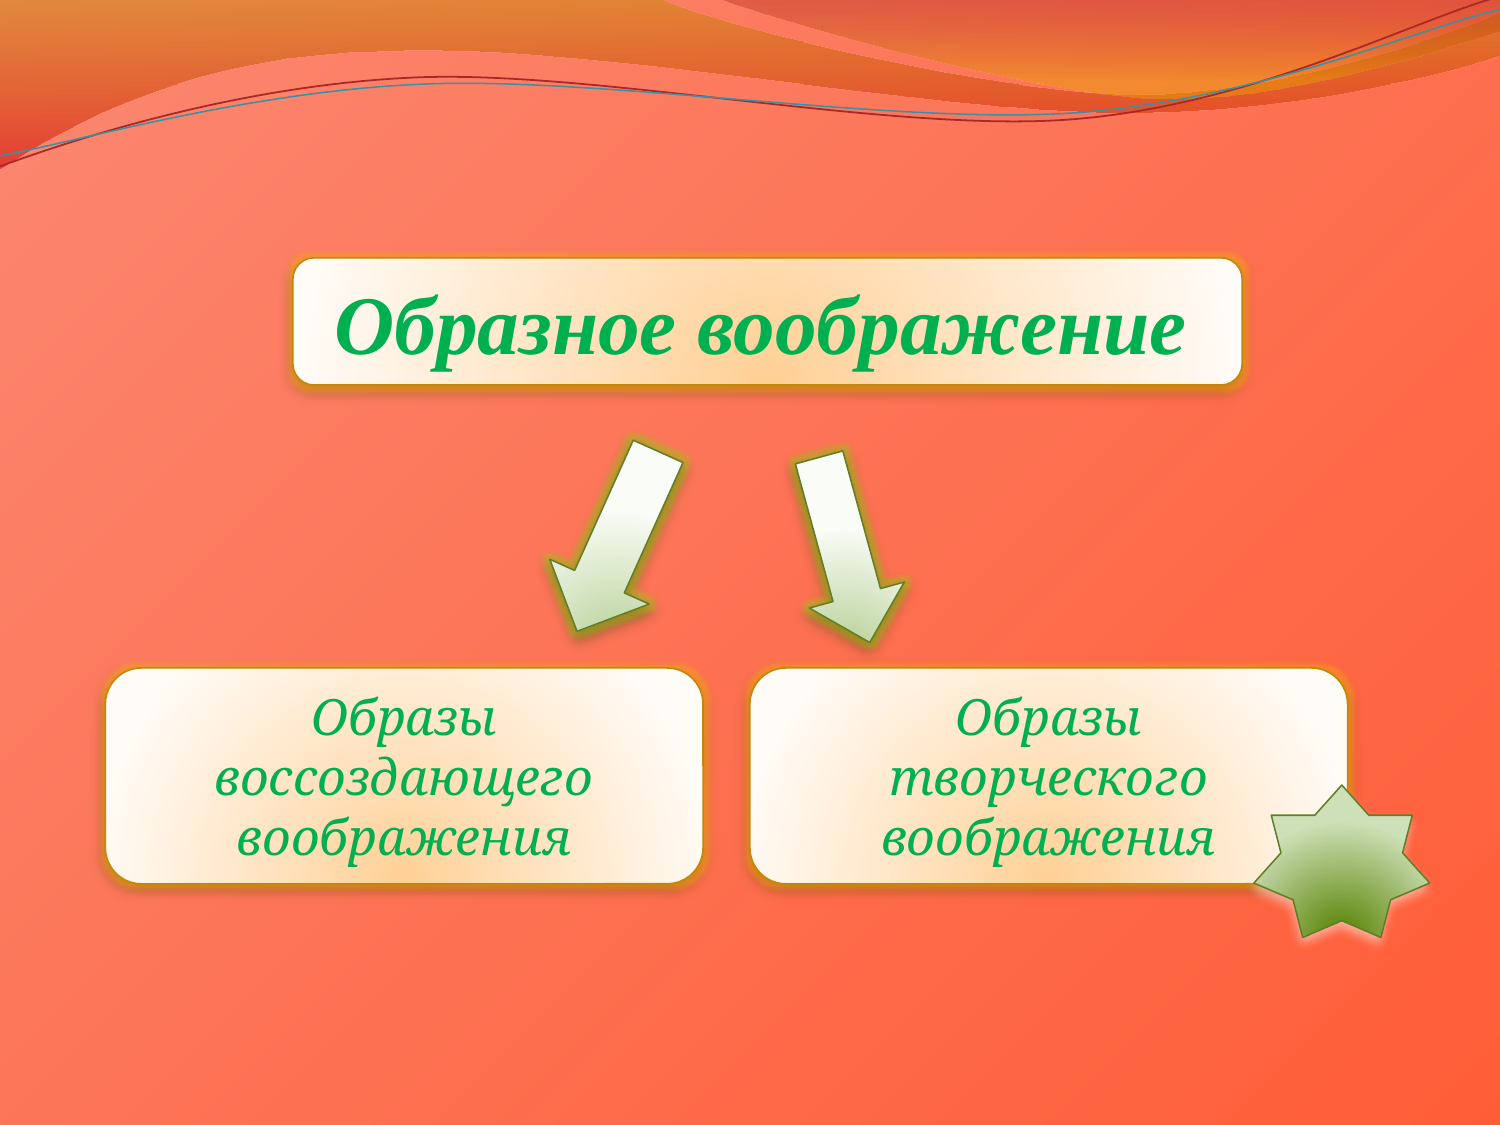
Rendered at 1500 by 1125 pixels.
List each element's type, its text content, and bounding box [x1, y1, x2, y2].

text_box [1253, 784, 1431, 939]
text_box [549, 439, 684, 633]
text_box [794, 450, 905, 644]
text_box Образы творческого воображения [749, 667, 1349, 885]
text_box Образы воссоздающего воображения [104, 667, 704, 885]
text_box Образное воображение [292, 257, 1243, 386]
